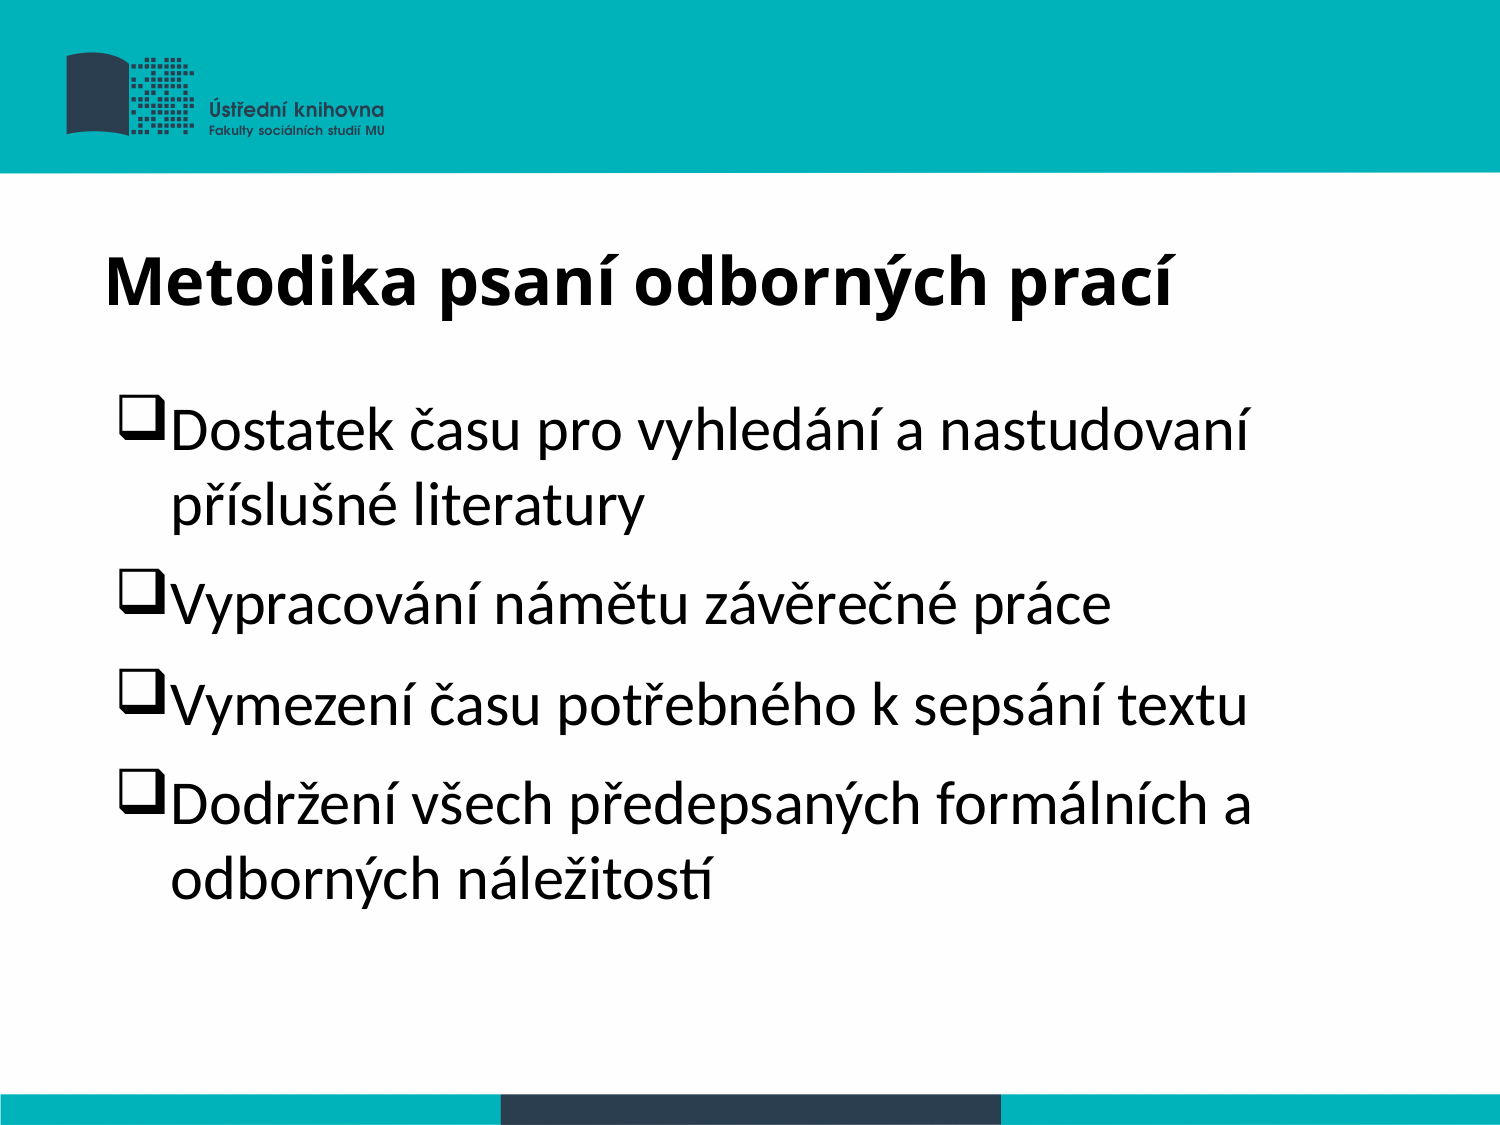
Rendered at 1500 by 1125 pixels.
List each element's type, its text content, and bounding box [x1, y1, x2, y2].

text_box [64, 201, 1471, 306]
text_box Dostatek času pro vyhledání a nastudovaní příslušné literatury Vypracování námětu závěrečné práce Vymezení času potřebného k sepsání textu Dodržení všech předepsaných formálních a odborných náležitostí [85, 380, 1397, 965]
picture [0, 0, 1500, 1125]
text_box Metodika psaní odborných prací [88, 231, 1412, 327]
